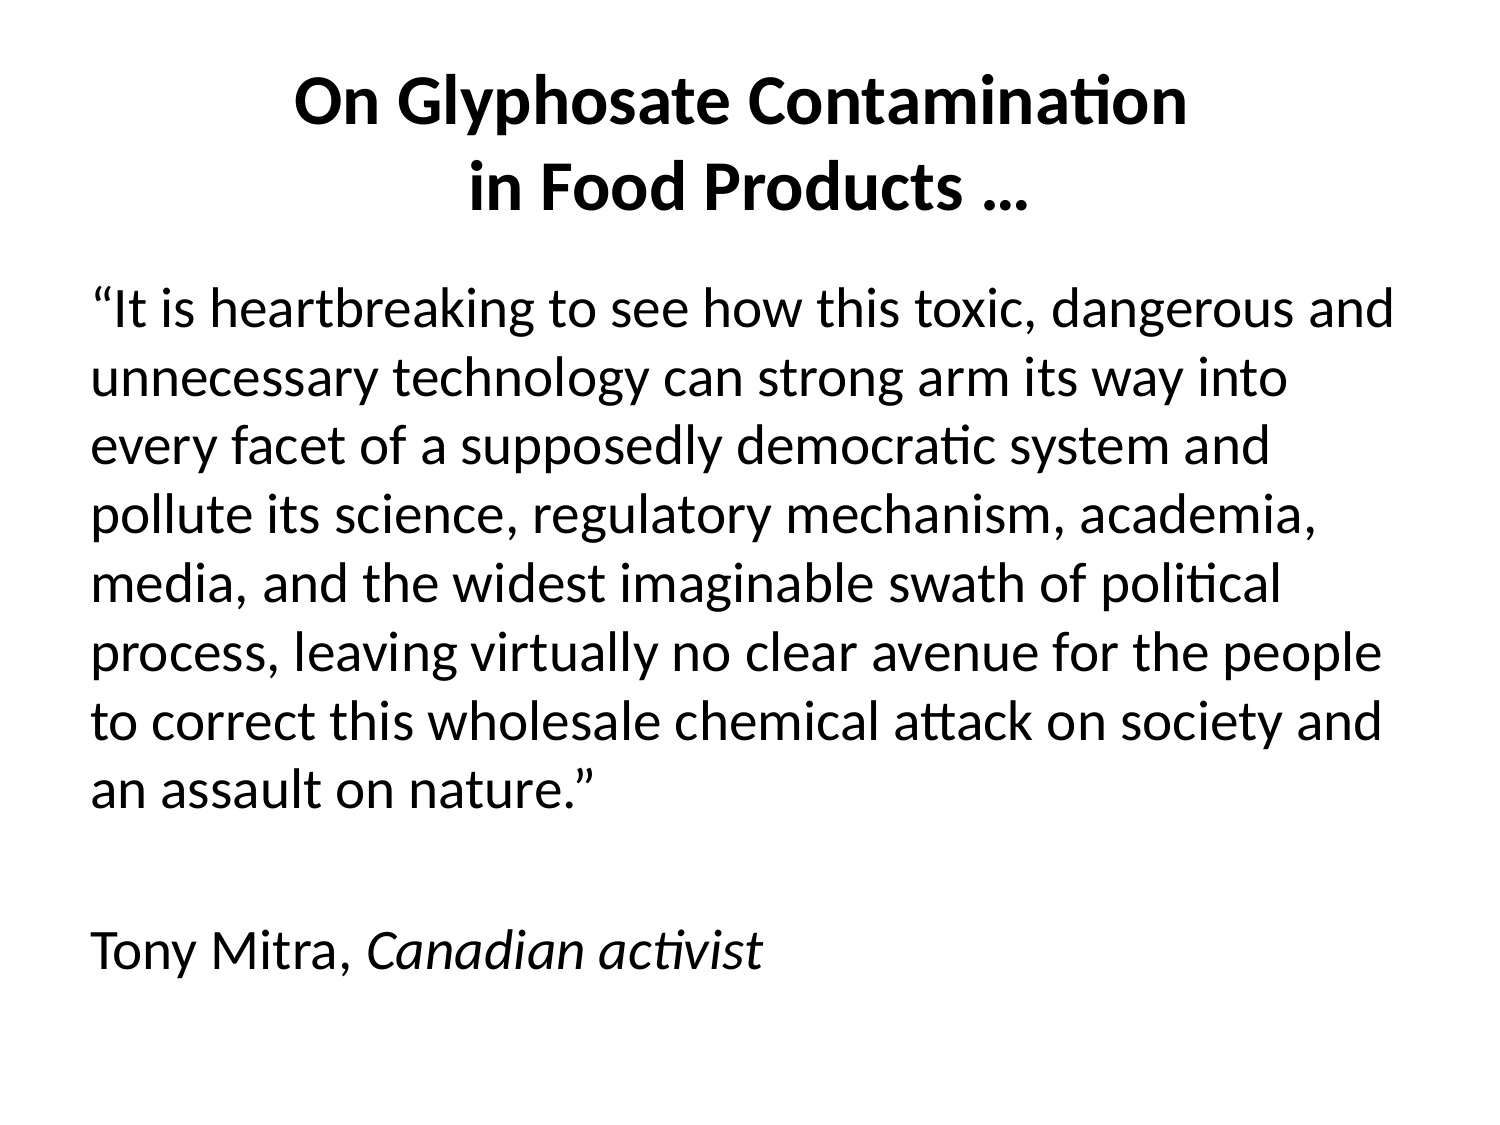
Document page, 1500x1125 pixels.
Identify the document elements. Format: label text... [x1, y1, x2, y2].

list “It is heartbreaking to see how this toxic, dangerous and unnecessary technology can strong arm its way into every facet of a supposedly democratic system and pollute its science, regulatory mechanism, academia, media, and the widest imaginable swath of political process, leaving virtually no clear avenue for the people to correct this wholesale chemical attack on society and an assault on nature.” Tony Mitra, Canadian activist [75, 262, 1425, 1005]
title On Glyphosate Contamination in Food Products … [75, 45, 1425, 233]
